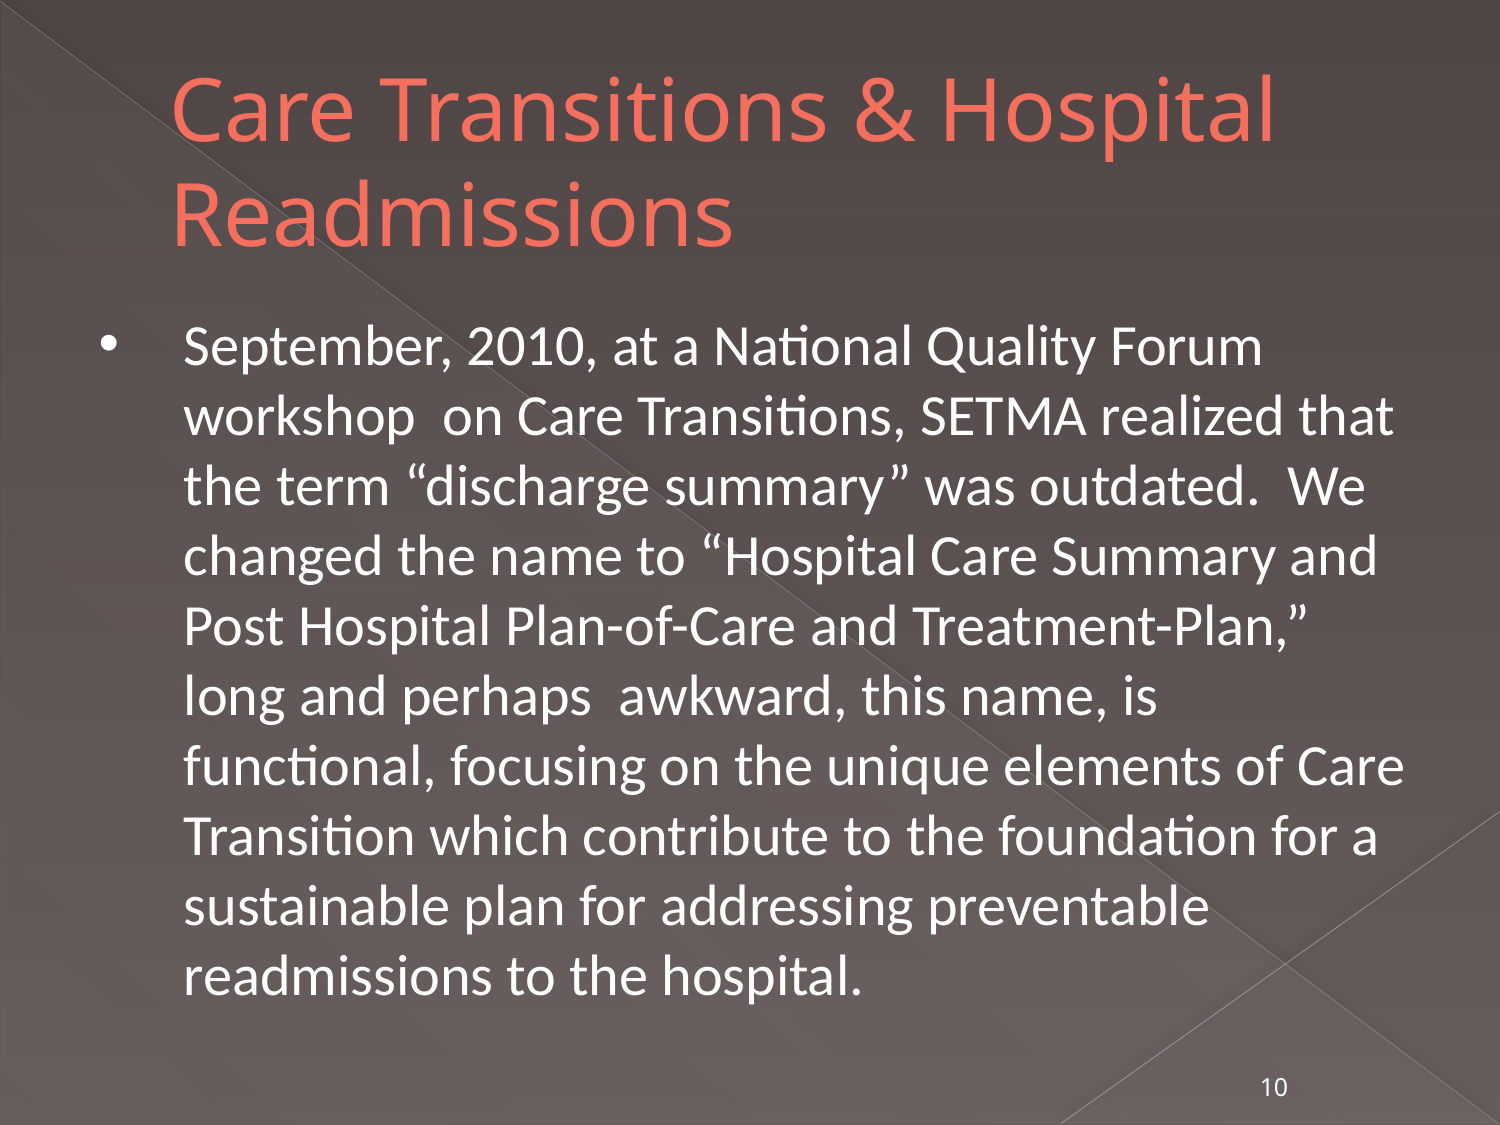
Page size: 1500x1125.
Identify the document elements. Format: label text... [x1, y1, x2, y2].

title Care Transitions & Hospital Readmissions [75, 43, 1425, 274]
slide_number 10 [1245, 1063, 1328, 1113]
text_box September, 2010, at a National Quality Forum workshop on Care Transitions, SETMA realized that the term “discharge summary” was outdated. We changed the name to “Hospital Care Summary and Post Hospital Plan-of-Care and Treatment-Plan,” long and perhaps awkward, this name, is functional, focusing on the unique elements of Care Transition which contribute to the foundation for a sustainable plan for addressing preventable readmissions to the hospital. [37, 299, 1425, 1125]
